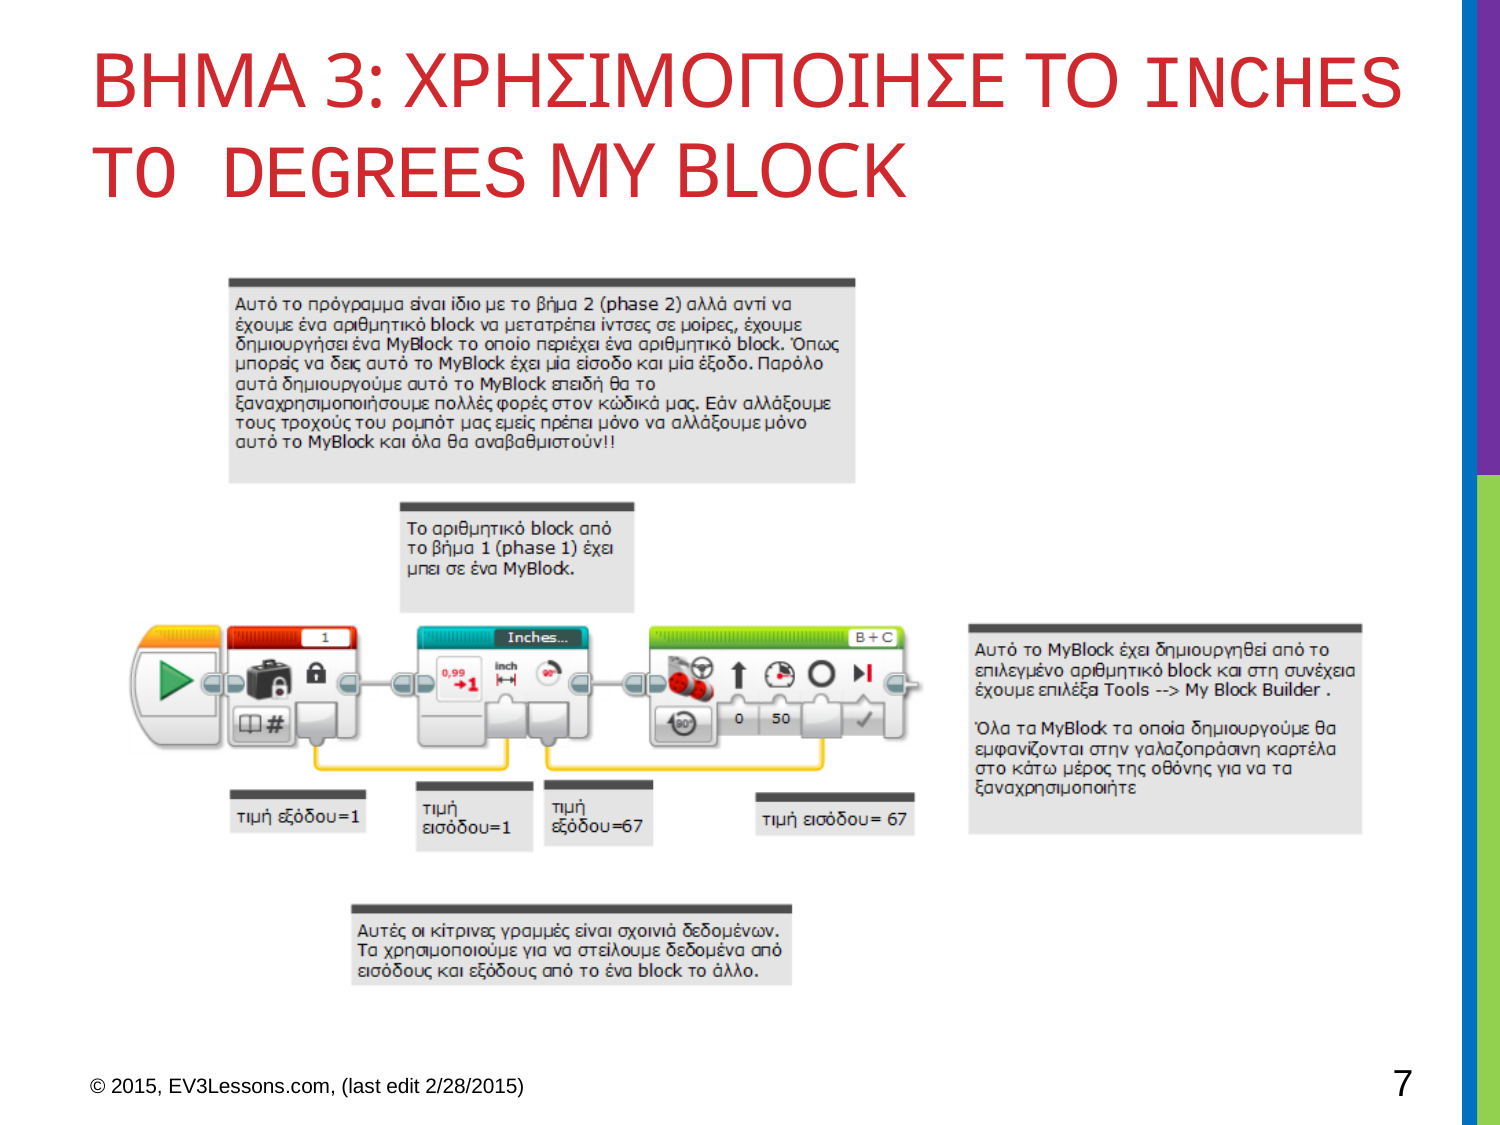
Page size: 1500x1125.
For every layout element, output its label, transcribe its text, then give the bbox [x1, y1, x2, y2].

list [35, 269, 1379, 988]
footer © 2015, EV3Lessons.com, (last edit 2/28/2015) [75, 1065, 638, 1112]
slide_number 7 [1377, 1051, 1460, 1112]
title ΒΗΜΑ 3: ΧΡΗΣΙΜΟΠΟΙΗΣΕ ΤΟ INCHES TO DEGREES MY BLOCK [75, 25, 1428, 250]
